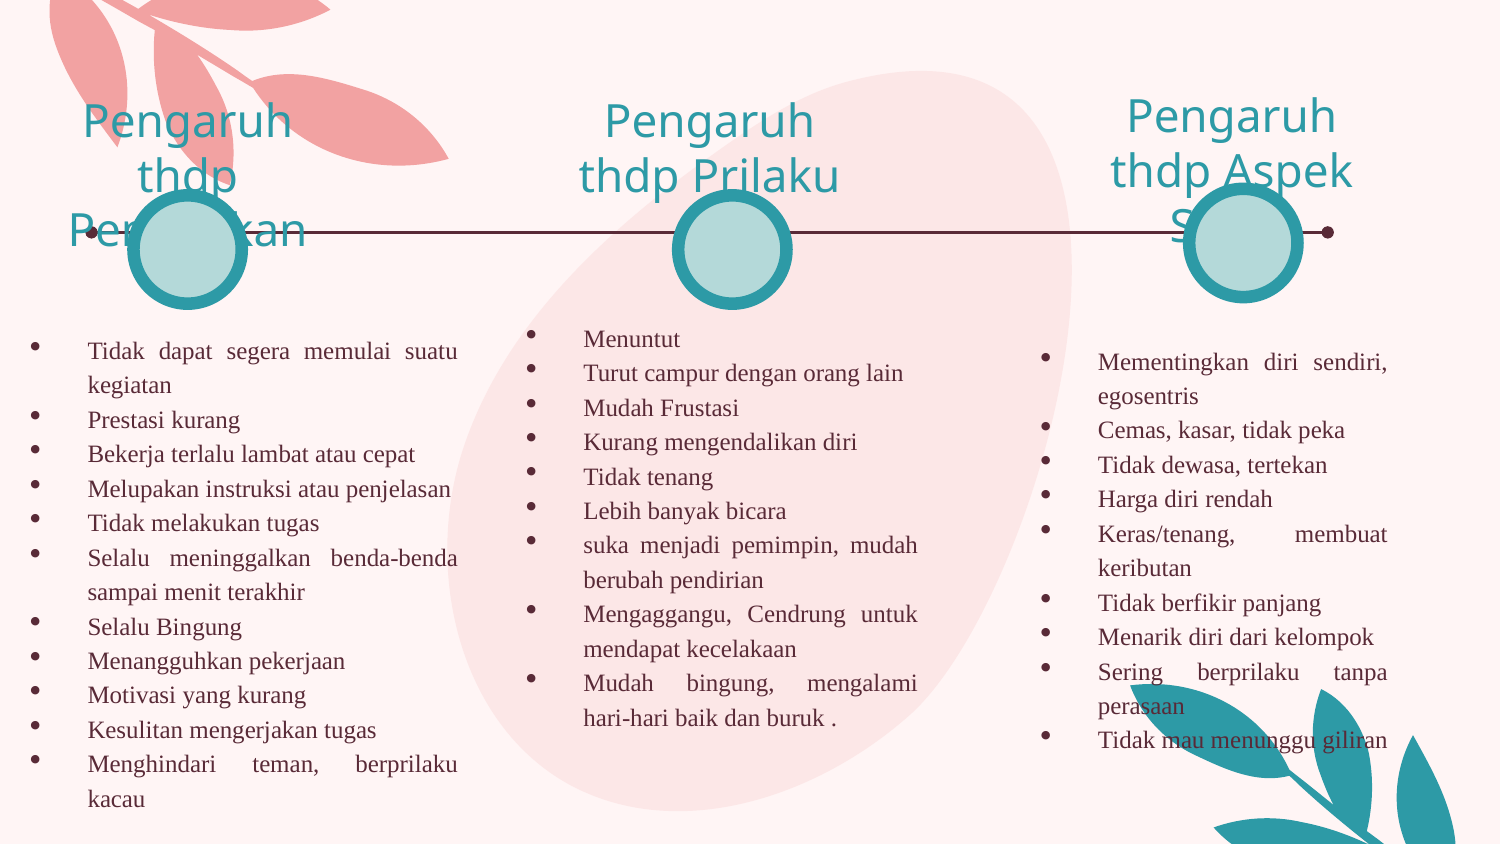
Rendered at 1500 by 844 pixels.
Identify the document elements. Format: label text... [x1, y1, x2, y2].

text_box [136, 195, 239, 231]
text_box [678, 240, 787, 304]
title Pengaruh thdp Aspek Sisoal [1060, 71, 1404, 150]
text_box [1189, 240, 1298, 298]
title Pengaruh thdp Prilaku [538, 76, 882, 155]
subtitle Mementingkan diri sendiri, egosentris Cemas, kasar, tidak peka Tidak dewasa, tertekan Harga diri rendah Keras/tenang, membuat keributan Tidak berfikir panjang Menarik diri dari kelompok Sering berprilaku tanpa perasaan Tidak mau menunggu giliran [1026, 325, 1404, 434]
title Pengaruh thdp Pendidikan [16, 76, 360, 155]
text_box [133, 240, 242, 304]
text_box [1190, 188, 1297, 231]
text_box [681, 195, 784, 231]
subtitle Tidak dapat segera memulai suatu kegiatan Prestasi kurang Bekerja terlalu lambat atau cepat Melupakan instruksi atau penjelasan Tidak melakukan tugas Selalu meninggalkan benda-benda sampai menit terakhir Selalu Bingung Menangguhkan pekerjaan Motivasi yang kurang Kesulitan mengerjakan tugas Menghindari teman, berprilaku kacau [16, 315, 474, 424]
subtitle Menuntut Turut campur dengan orang lain Mudah Frustasi Kurang mengendalikan diri Tidak tenang Lebih banyak bicara suka menjadi pemimpin, mudah berubah pendirian Mengaggangu, Cendrung untuk mendapat kecelakaan Mudah bingung, mengalami hari-hari baik dan buruk . [512, 302, 934, 412]
